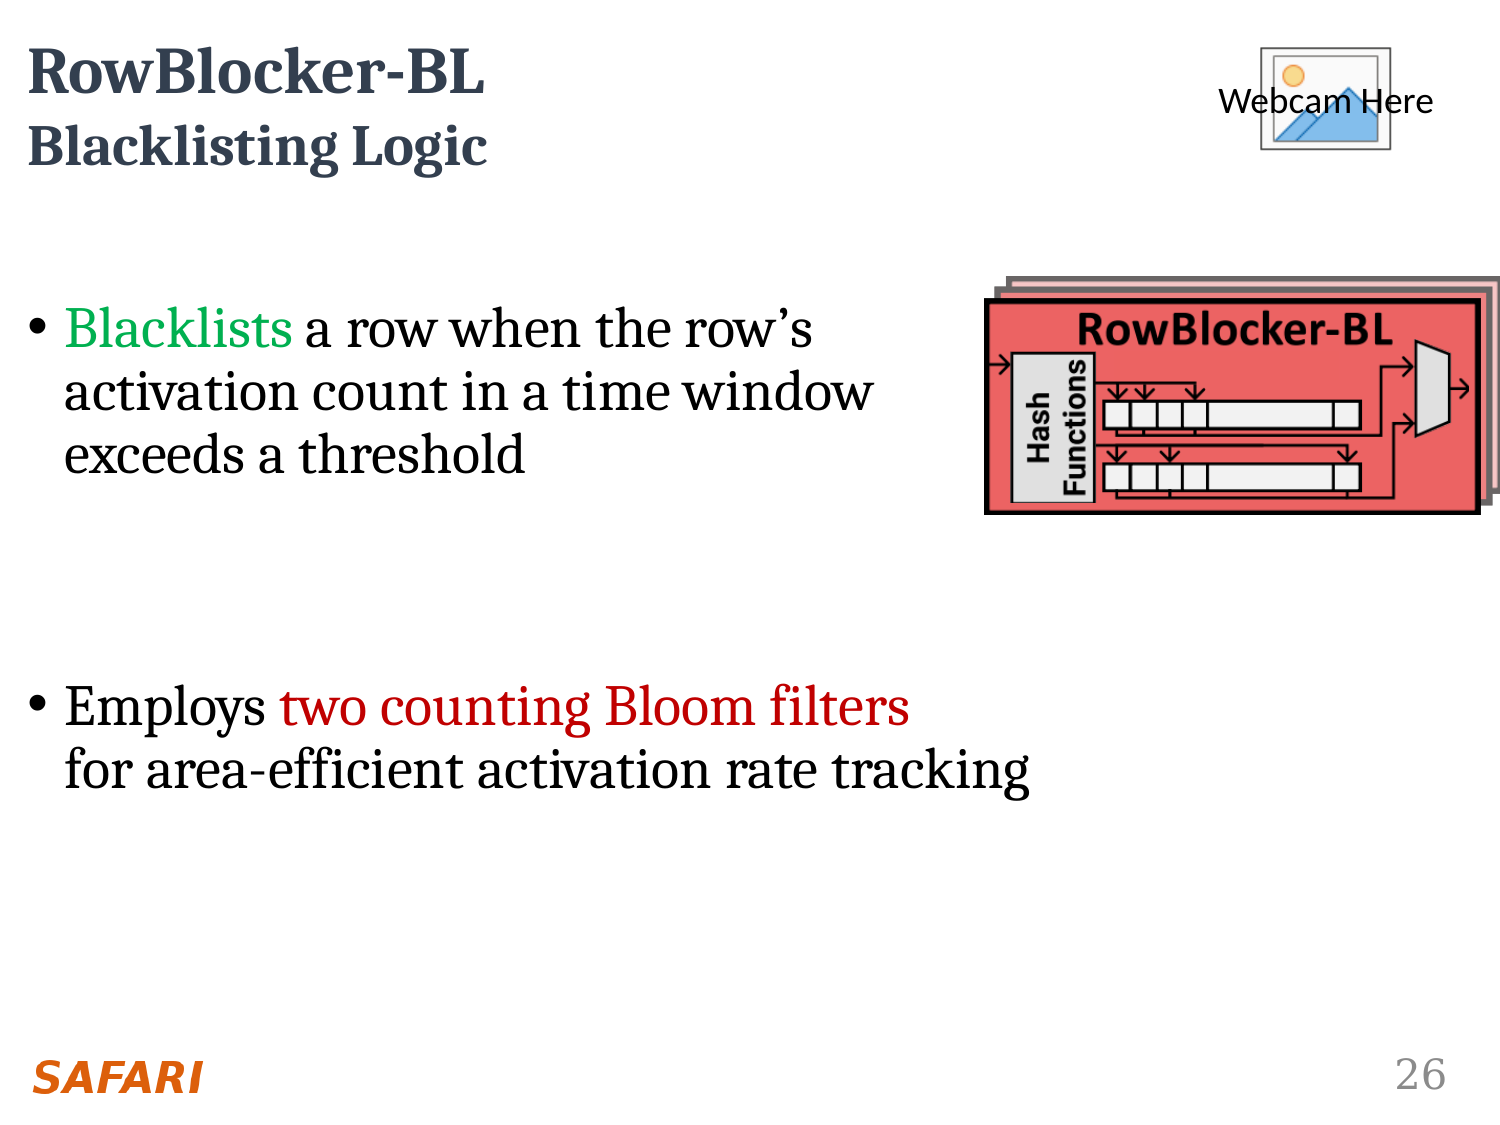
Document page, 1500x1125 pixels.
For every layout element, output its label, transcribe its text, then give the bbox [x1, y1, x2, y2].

picture [984, 276, 1500, 515]
picture [1152, 0, 1500, 198]
list Blacklists a row when the row’s activation count in a time window exceeds a threshold Employs two counting Bloom filters for area-efficient activation rate tracking [12, 199, 1487, 1043]
title RowBlocker-BL Blacklisting Logic [12, 8, 1147, 196]
picture [31, 1051, 209, 1104]
